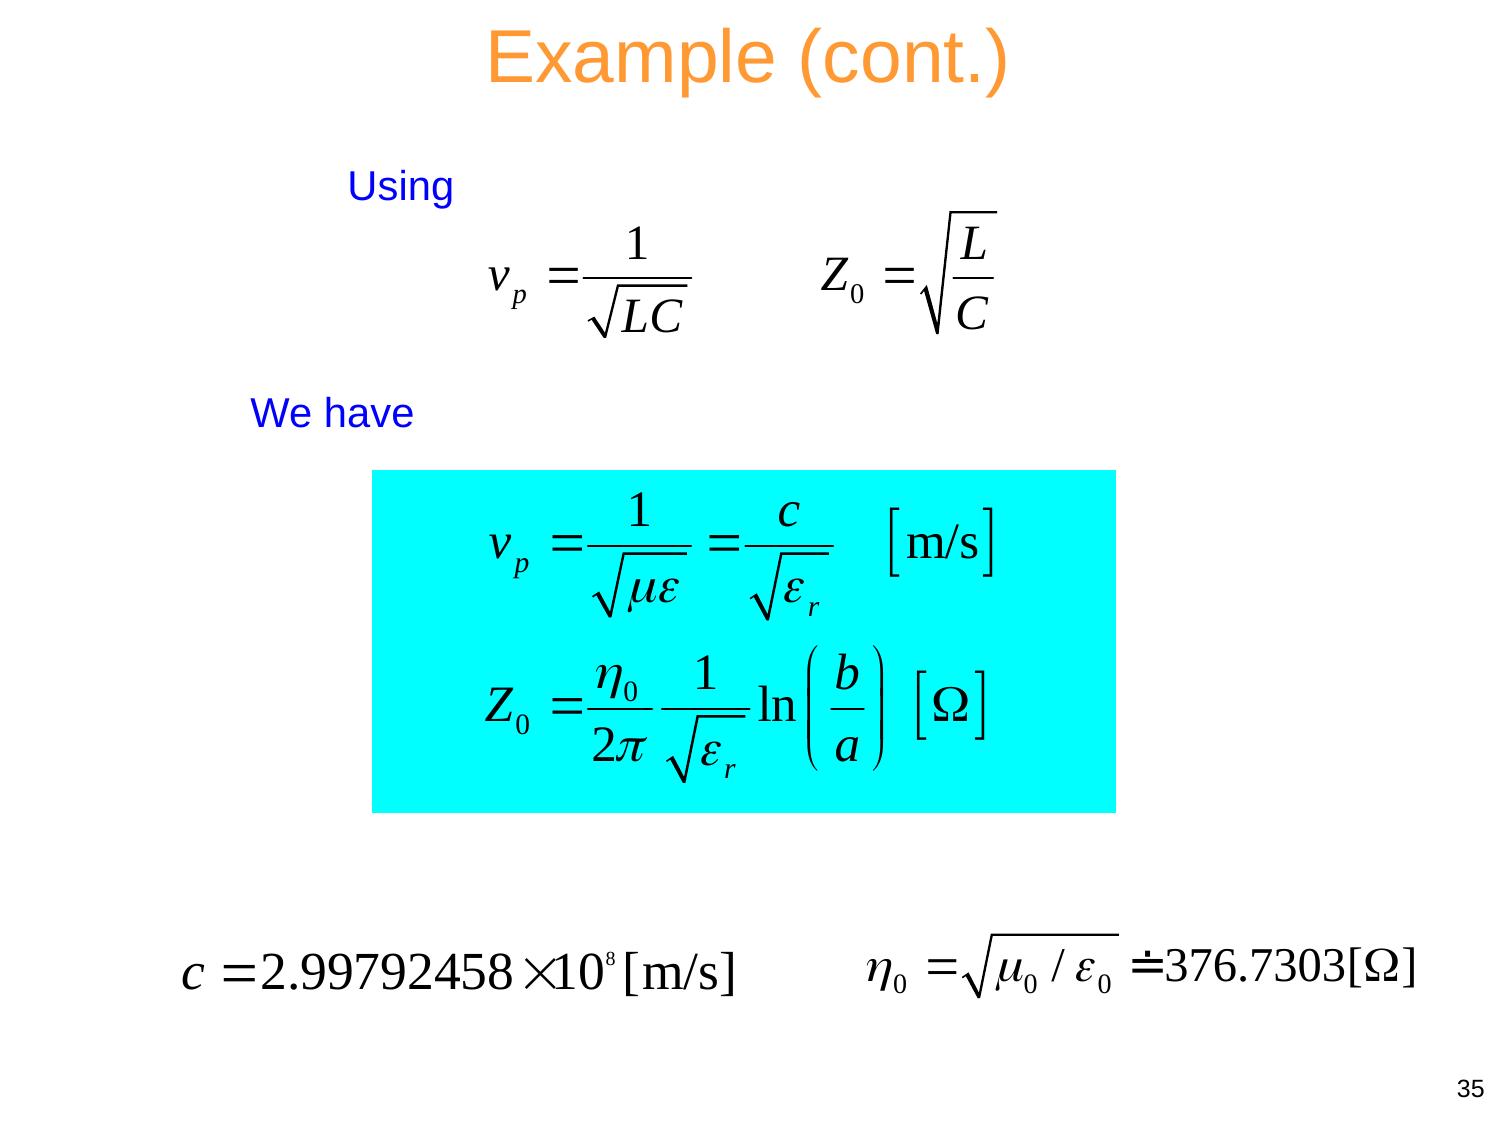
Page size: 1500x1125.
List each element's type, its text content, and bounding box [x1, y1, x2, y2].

text_box Example (cont.) [282, 0, 1214, 105]
text_box Using [332, 150, 470, 216]
text_box [371, 469, 1117, 815]
text_box We have [235, 378, 430, 444]
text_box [861, 924, 1424, 1010]
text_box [176, 939, 743, 1011]
slide_number 35 [1187, 1050, 1500, 1125]
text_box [480, 199, 1007, 349]
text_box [475, 477, 1005, 794]
